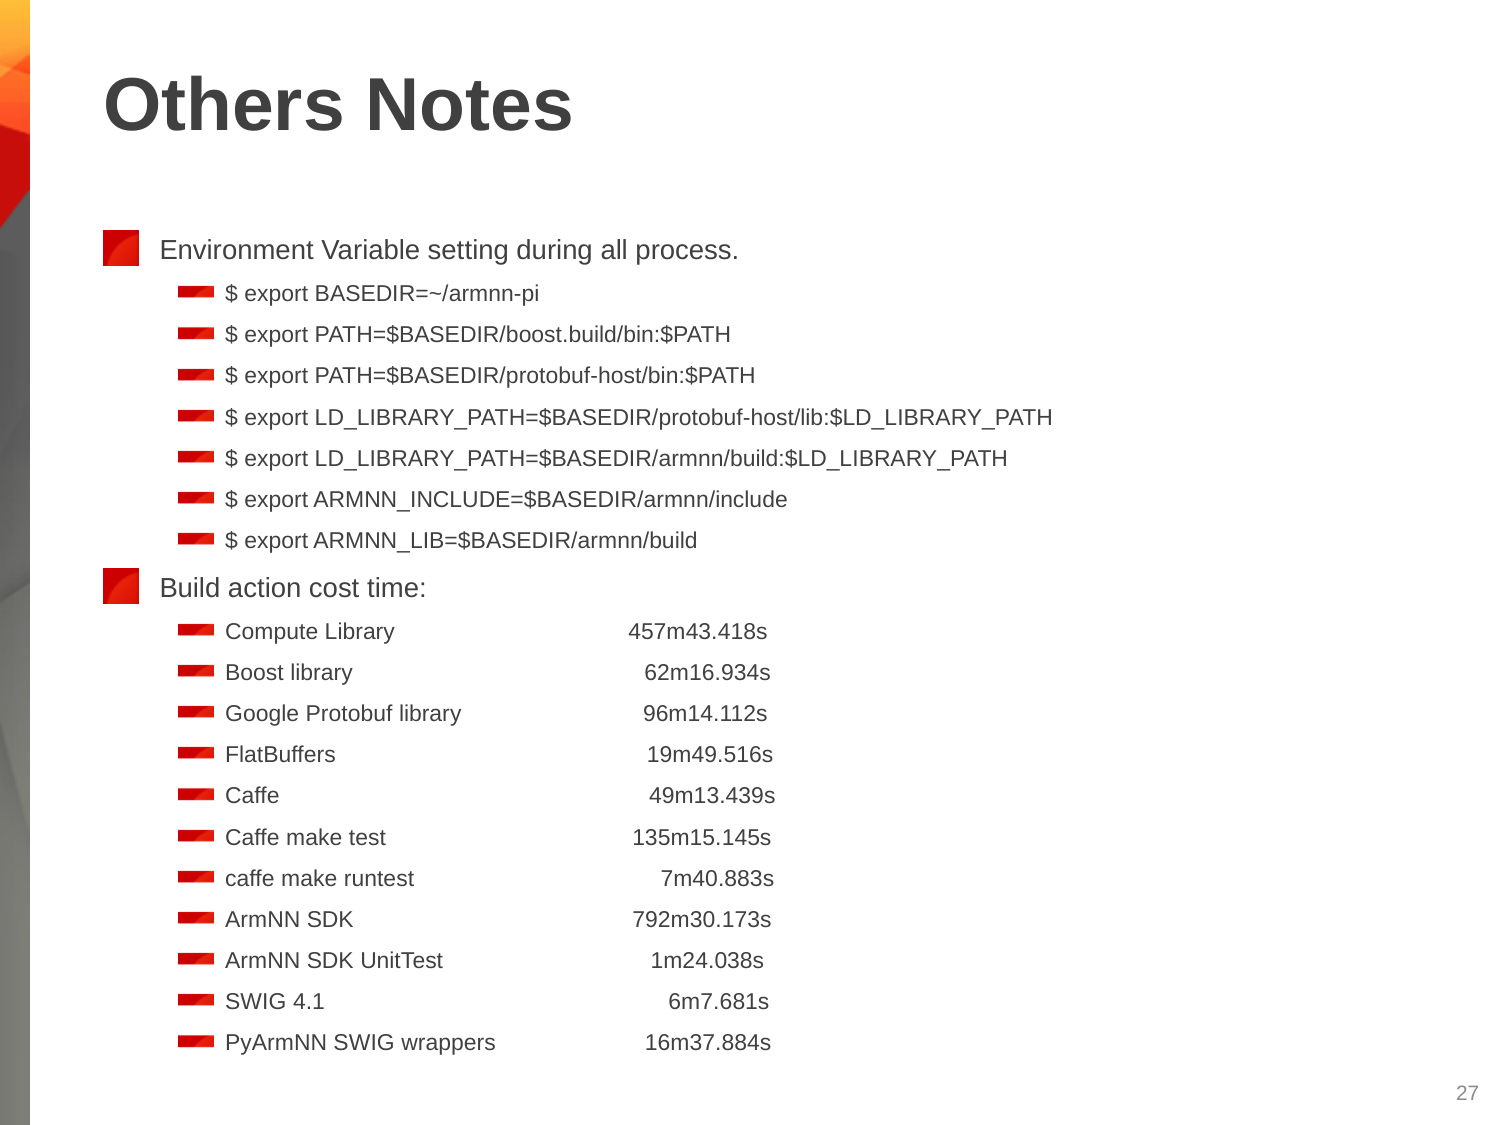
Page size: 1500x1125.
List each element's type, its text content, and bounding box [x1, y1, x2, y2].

picture [178, 401, 214, 431]
picture [178, 442, 214, 472]
picture [178, 779, 214, 810]
slide_number 26 [1423, 1062, 1495, 1122]
picture [178, 277, 214, 307]
picture [178, 697, 214, 727]
picture [178, 360, 214, 390]
picture [178, 524, 214, 554]
picture [103, 568, 139, 604]
picture [178, 738, 214, 768]
picture [178, 656, 214, 686]
list Environment Variable setting during all process. $ export BASEDIR=~/armnn-pi $ export PATH=$BASEDIR/boost.build/bin:$PATH $ export PATH=$BASEDIR/protobuf-host/bin:$PATH $ export LD_LIBRARY_PATH=$BASEDIR/protobuf-host/lib:$LD_LIBRARY_PATH $ export LD_LIBRARY_PATH=$BASEDIR/armnn/build:$LD_LIBRARY_PATH $ export ARMNN_INCLUDE=$BASEDIR/armnn/include $ export ARMNN_LIB=$BASEDIR/armnn/build Build action cost time: Compute Library 457m43.418s Boost library 62m16.934s Google Protobuf library 96m14.112s FlatBuffers 19m49.516s Caffe 49m13.439s Caffe make test 135m15.145s caffe make runtest 7m40.883s ArmNN SDK 792m30.173s ArmNN SDK UnitTest 1m24.038s SWIG 4.1 6m7.681s PyArmNN SWIG wrappers 16m37.884s [88, 208, 1459, 1063]
picture [178, 903, 214, 933]
title Others Notes [88, 47, 1477, 154]
picture [178, 985, 214, 1015]
picture [178, 944, 214, 974]
picture [178, 318, 214, 349]
picture [178, 615, 214, 645]
picture [178, 483, 214, 513]
picture [0, 0, 30, 1125]
picture [178, 1026, 214, 1057]
picture [103, 230, 139, 266]
picture [178, 821, 214, 851]
picture [178, 862, 214, 892]
